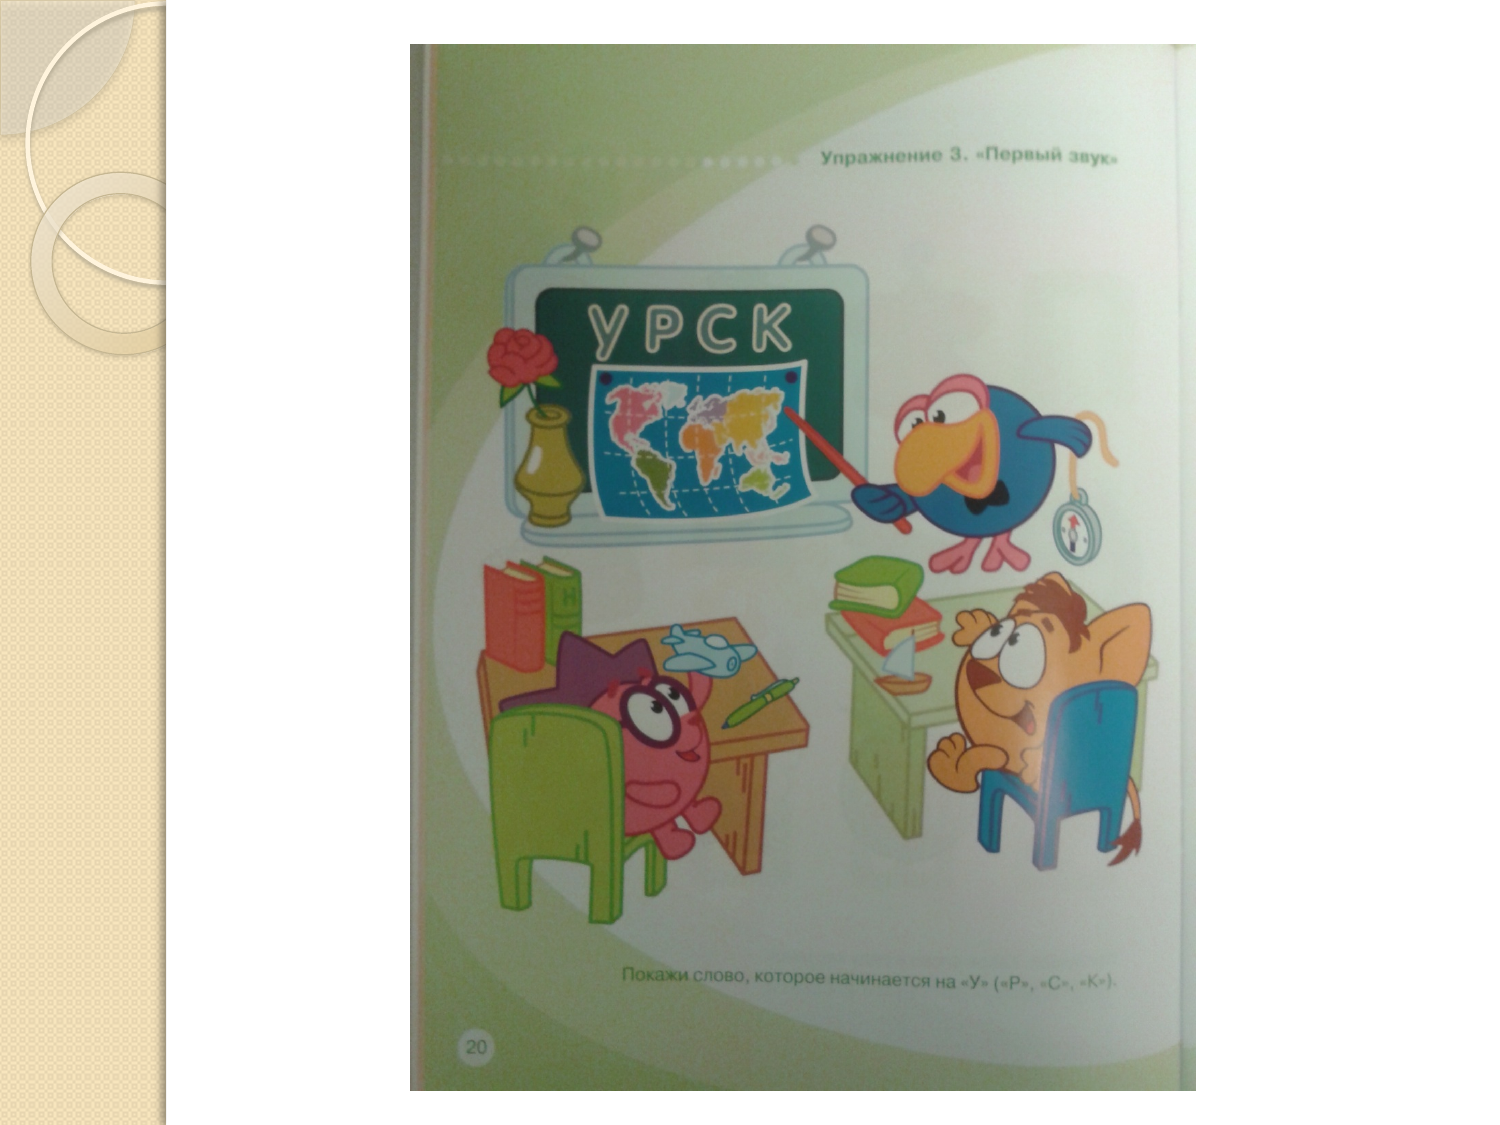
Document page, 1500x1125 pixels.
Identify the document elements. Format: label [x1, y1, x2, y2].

list [409, 43, 1196, 1092]
